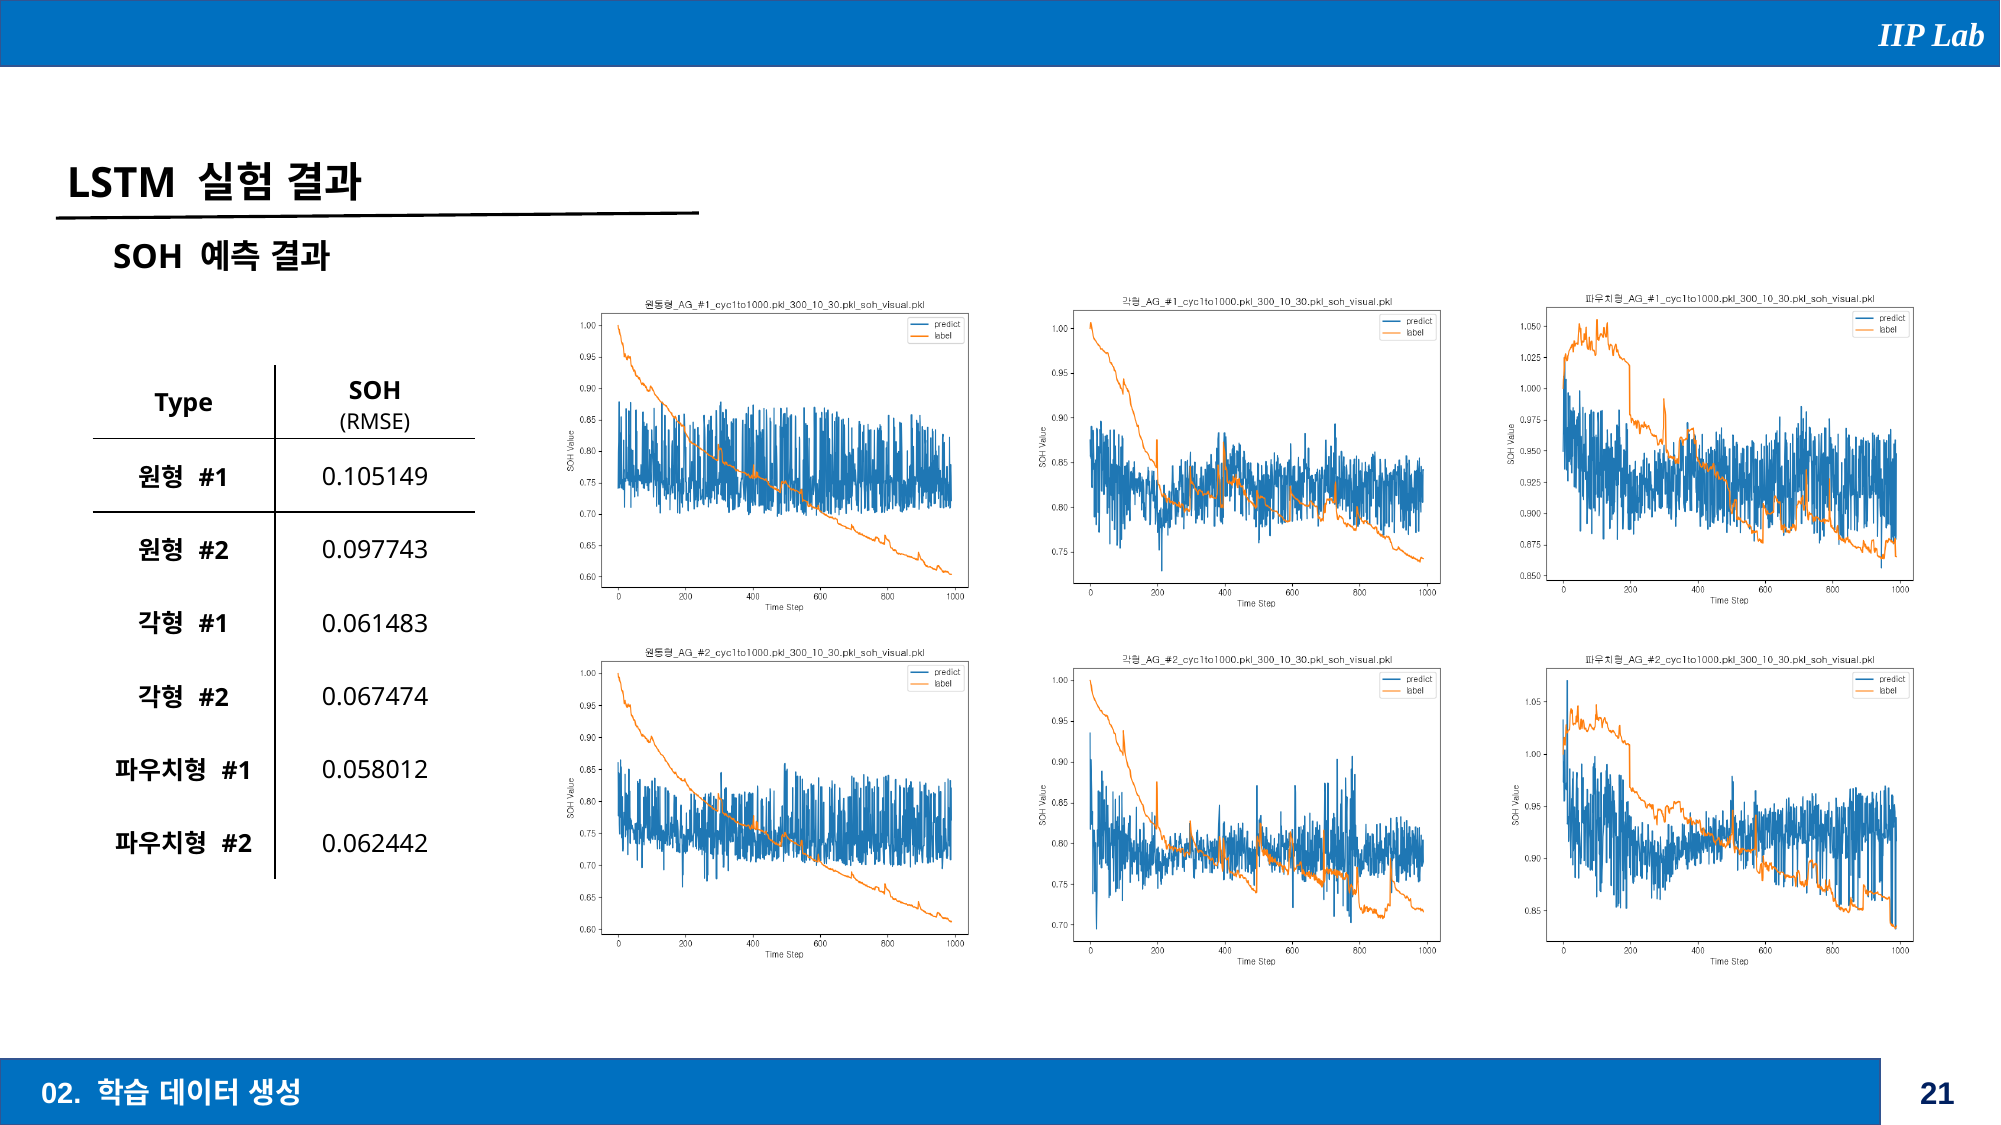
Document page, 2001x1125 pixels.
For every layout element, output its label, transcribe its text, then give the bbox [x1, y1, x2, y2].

text_box SOH 예측 결과 [98, 228, 347, 283]
table_cell 0.067474 [276, 659, 475, 732]
text_box IIP Lab [0, 0, 2000, 67]
table_cell 각형 #2 [93, 659, 274, 732]
table_header Type [93, 365, 274, 438]
table_header SOH (RMSE) [276, 365, 475, 438]
table_cell 파우치형 #1 [93, 732, 274, 805]
text_box [0, 1058, 1881, 1125]
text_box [542, 264, 1960, 980]
text_box LSTM 실험 결과 [52, 148, 1346, 214]
table_cell 0.097743 [276, 513, 475, 585]
table_cell 각형 #1 [93, 585, 274, 659]
table_cell 0.061483 [276, 585, 475, 659]
table_cell 원형 #2 [93, 513, 274, 585]
table_cell 0.105149 [276, 439, 475, 511]
table_cell 원형 #1 [93, 439, 274, 511]
table_cell 0.062442 [276, 805, 475, 879]
table_cell 0.058012 [276, 732, 475, 805]
text_box 02. 학습 데이터 생성 [26, 1066, 318, 1117]
table_cell 파우치형 #2 [93, 805, 274, 879]
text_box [55, 213, 706, 219]
